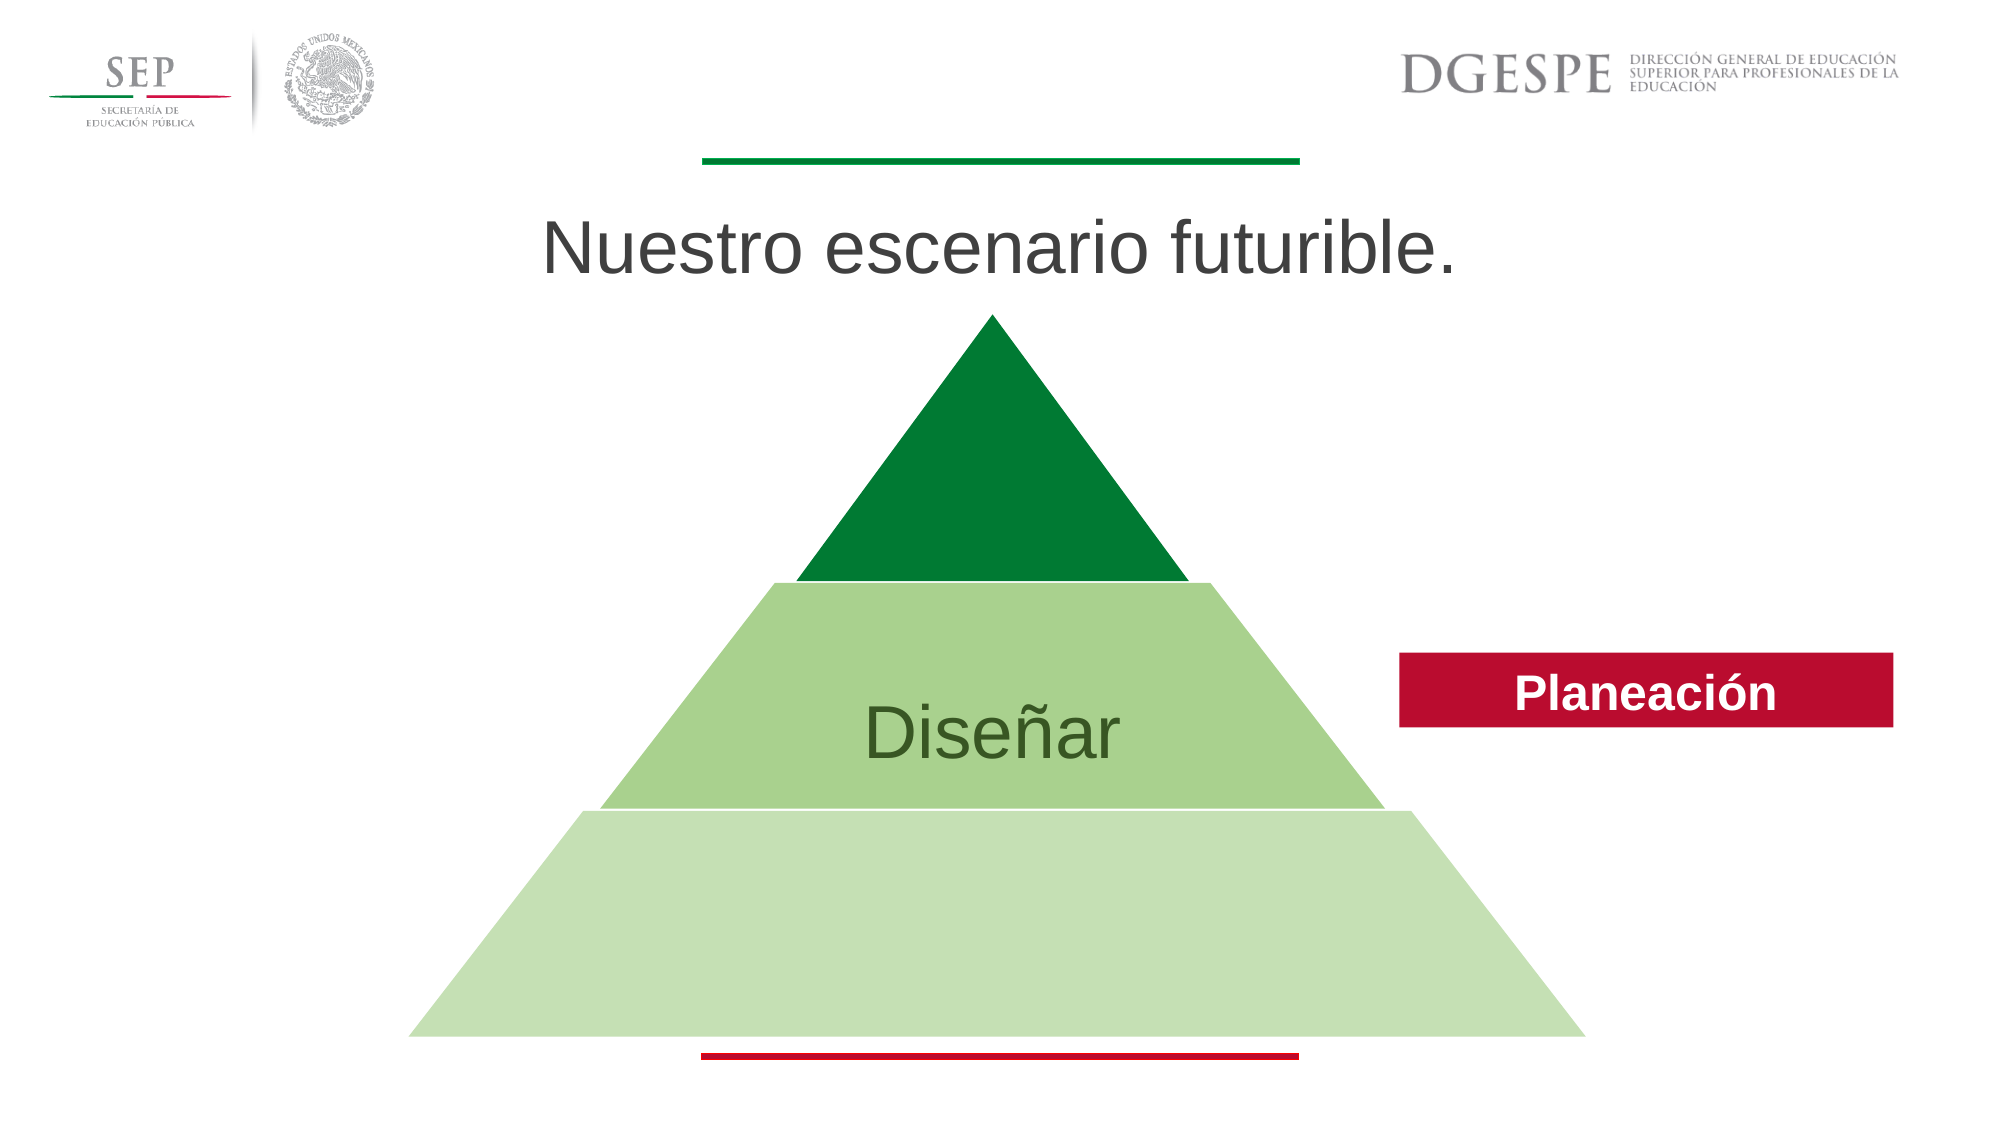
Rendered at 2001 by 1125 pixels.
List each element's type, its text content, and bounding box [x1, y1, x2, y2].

text_box Planeación [1586, 652, 1894, 728]
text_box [408, 314, 1586, 1037]
picture [46, 25, 377, 142]
text_box Nuestro escenario futurible. [137, 140, 1863, 359]
picture [1388, 0, 1910, 150]
